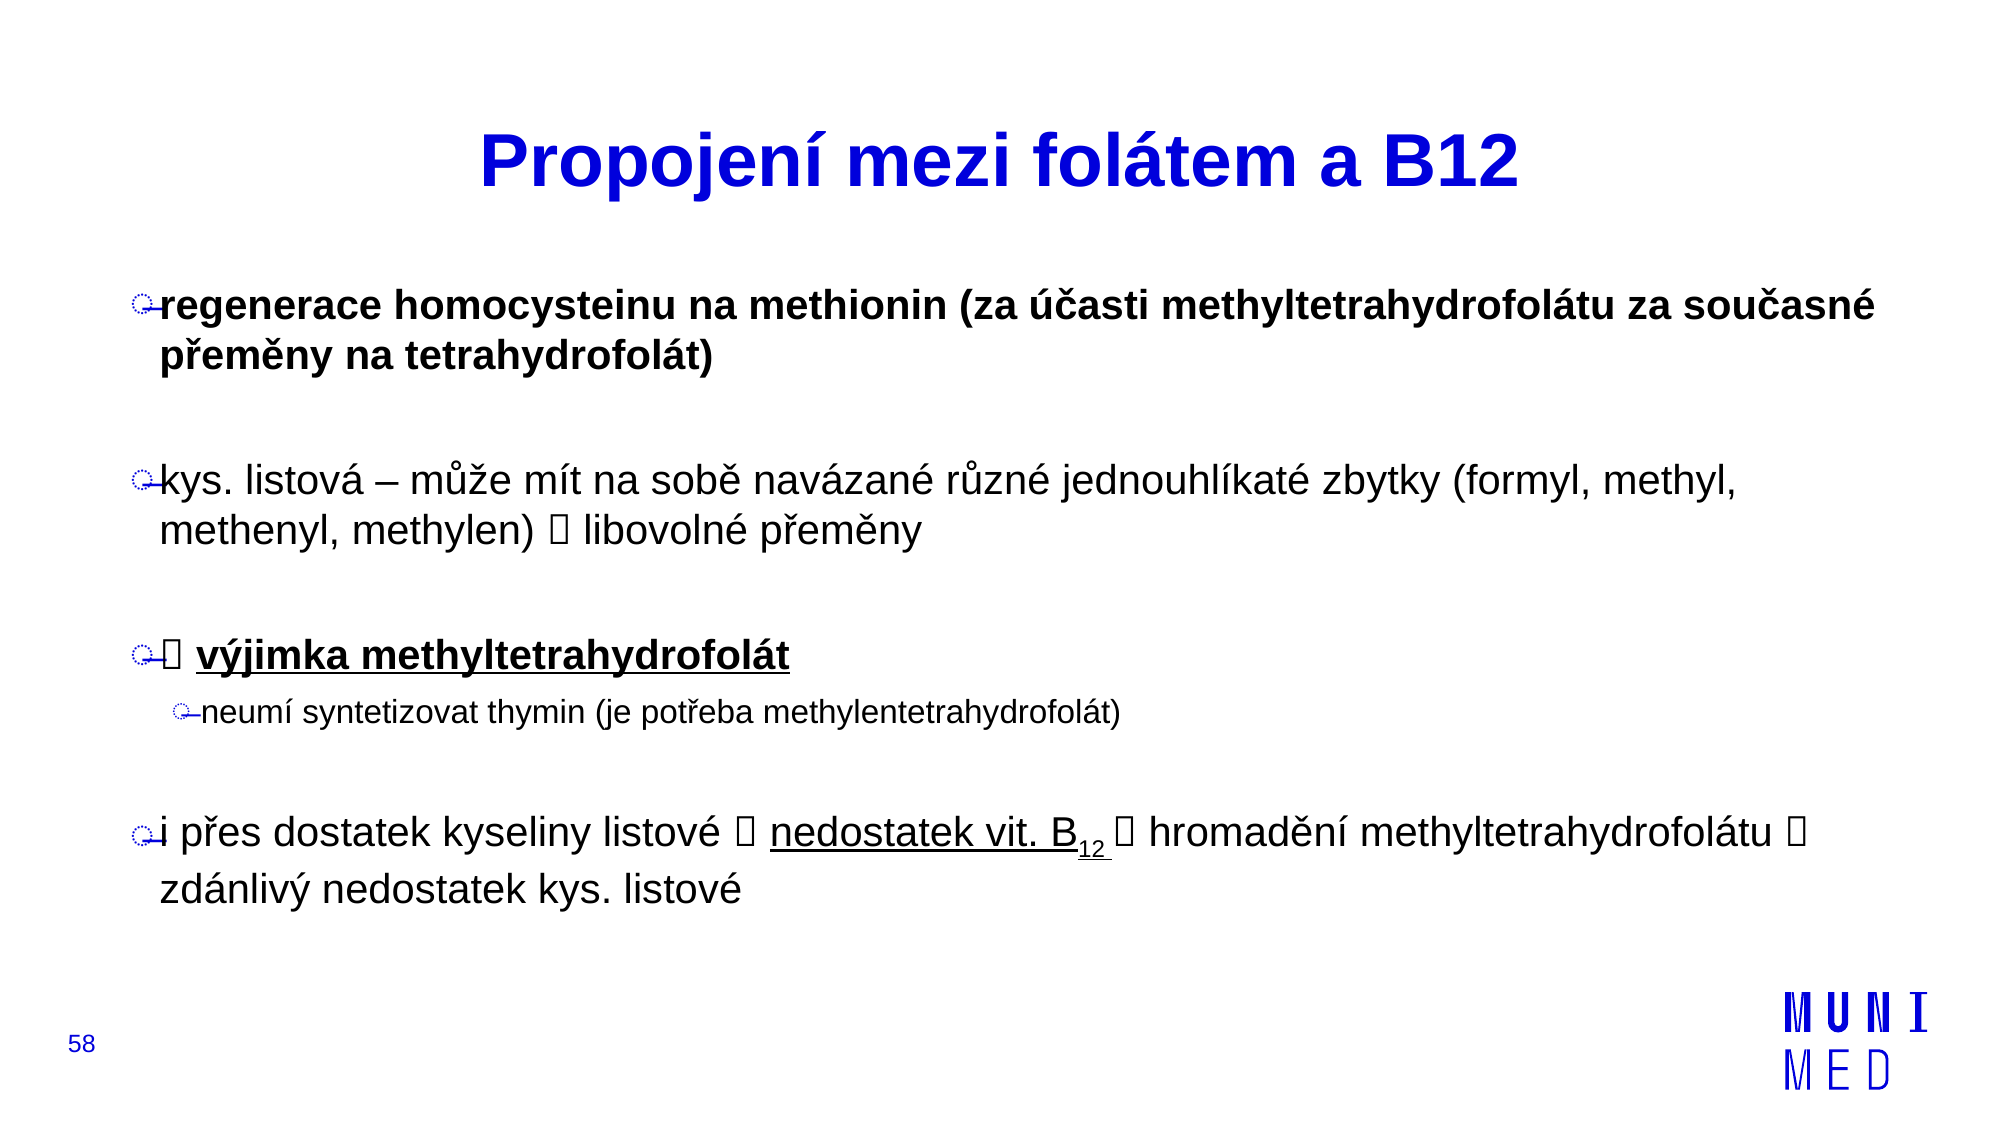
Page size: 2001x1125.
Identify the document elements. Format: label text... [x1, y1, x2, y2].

slide_number 58 [67, 1021, 110, 1063]
list regenerace homocysteinu na methionin (za účasti methyltetrahydrofolátu za současné přeměny na tetrahydrofolát) kys. listová – může mít na sobě navázané různé jednouhlíkaté zbytky (formyl, methyl, methenyl, methylen)  libovolné přeměny  výjimka methyltetrahydrofolát neumí syntetizovat thymin (je potřeba methylentetrahydrofolát) i přes dostatek kyseliny listové  nedostatek vit. B12  hromadění methyltetrahydrofolátu  zdánlivý nedostatek kys. listové [118, 277, 1883, 1022]
title Propojení mezi folátem a B12 [118, 118, 1883, 193]
